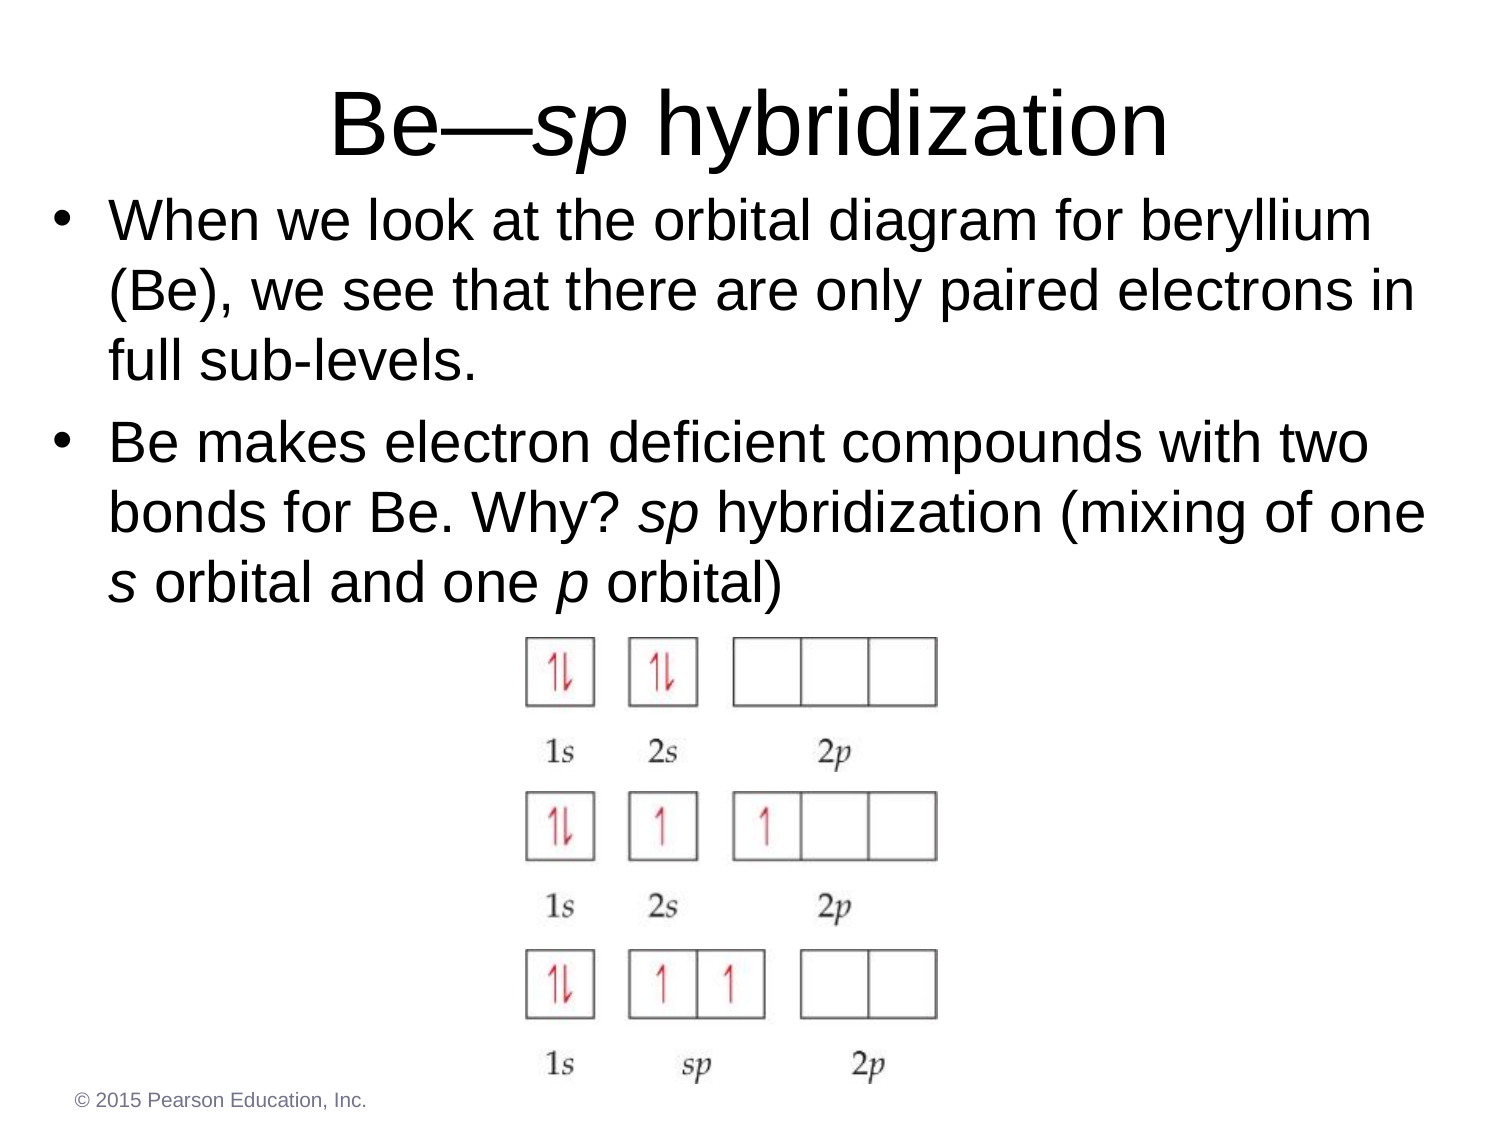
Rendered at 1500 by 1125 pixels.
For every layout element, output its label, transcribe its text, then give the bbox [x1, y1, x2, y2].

picture [524, 791, 938, 927]
picture [524, 949, 938, 1085]
list When we look at the orbital diagram for beryllium (Be), we see that there are only paired electrons in full sub-levels. Be makes electron deficient compounds with two bonds for Be. Why? sp hybridization (mixing of one s orbital and one p orbital) [37, 174, 1463, 650]
picture [524, 637, 938, 772]
title Be—sp hybridization [75, 24, 1425, 174]
